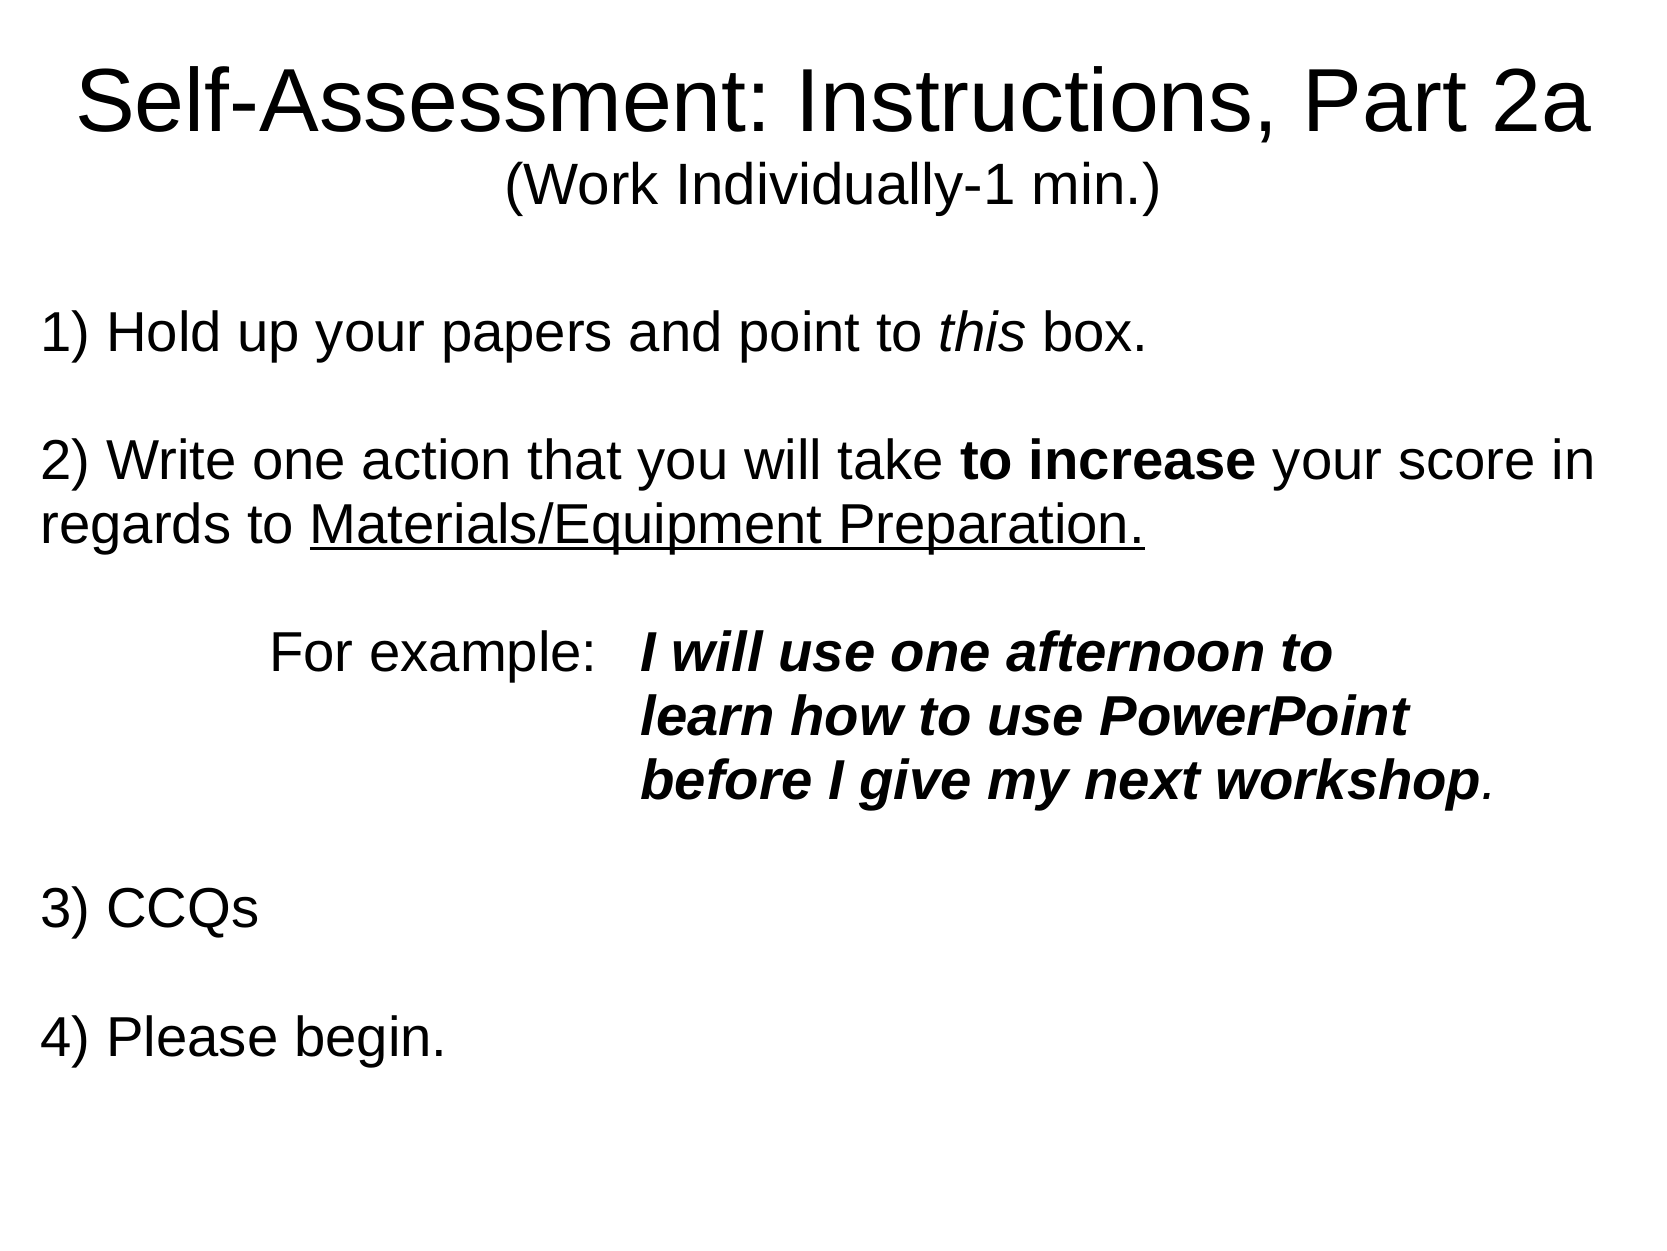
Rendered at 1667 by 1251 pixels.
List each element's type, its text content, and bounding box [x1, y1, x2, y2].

title Self-Assessment: Instructions, Part 2a (Work Individually-1 min.) [40, 49, 1627, 250]
list 1) Hold up your papers and point to this box. 2) Write one action that you will take to increase your score in regards to Materials/Equipment Preparation. For example: I will use one afternoon to learn how to use PowerPoint before I give my next workshop. 3) CCQs 4) Please begin. [40, 300, 1626, 1200]
